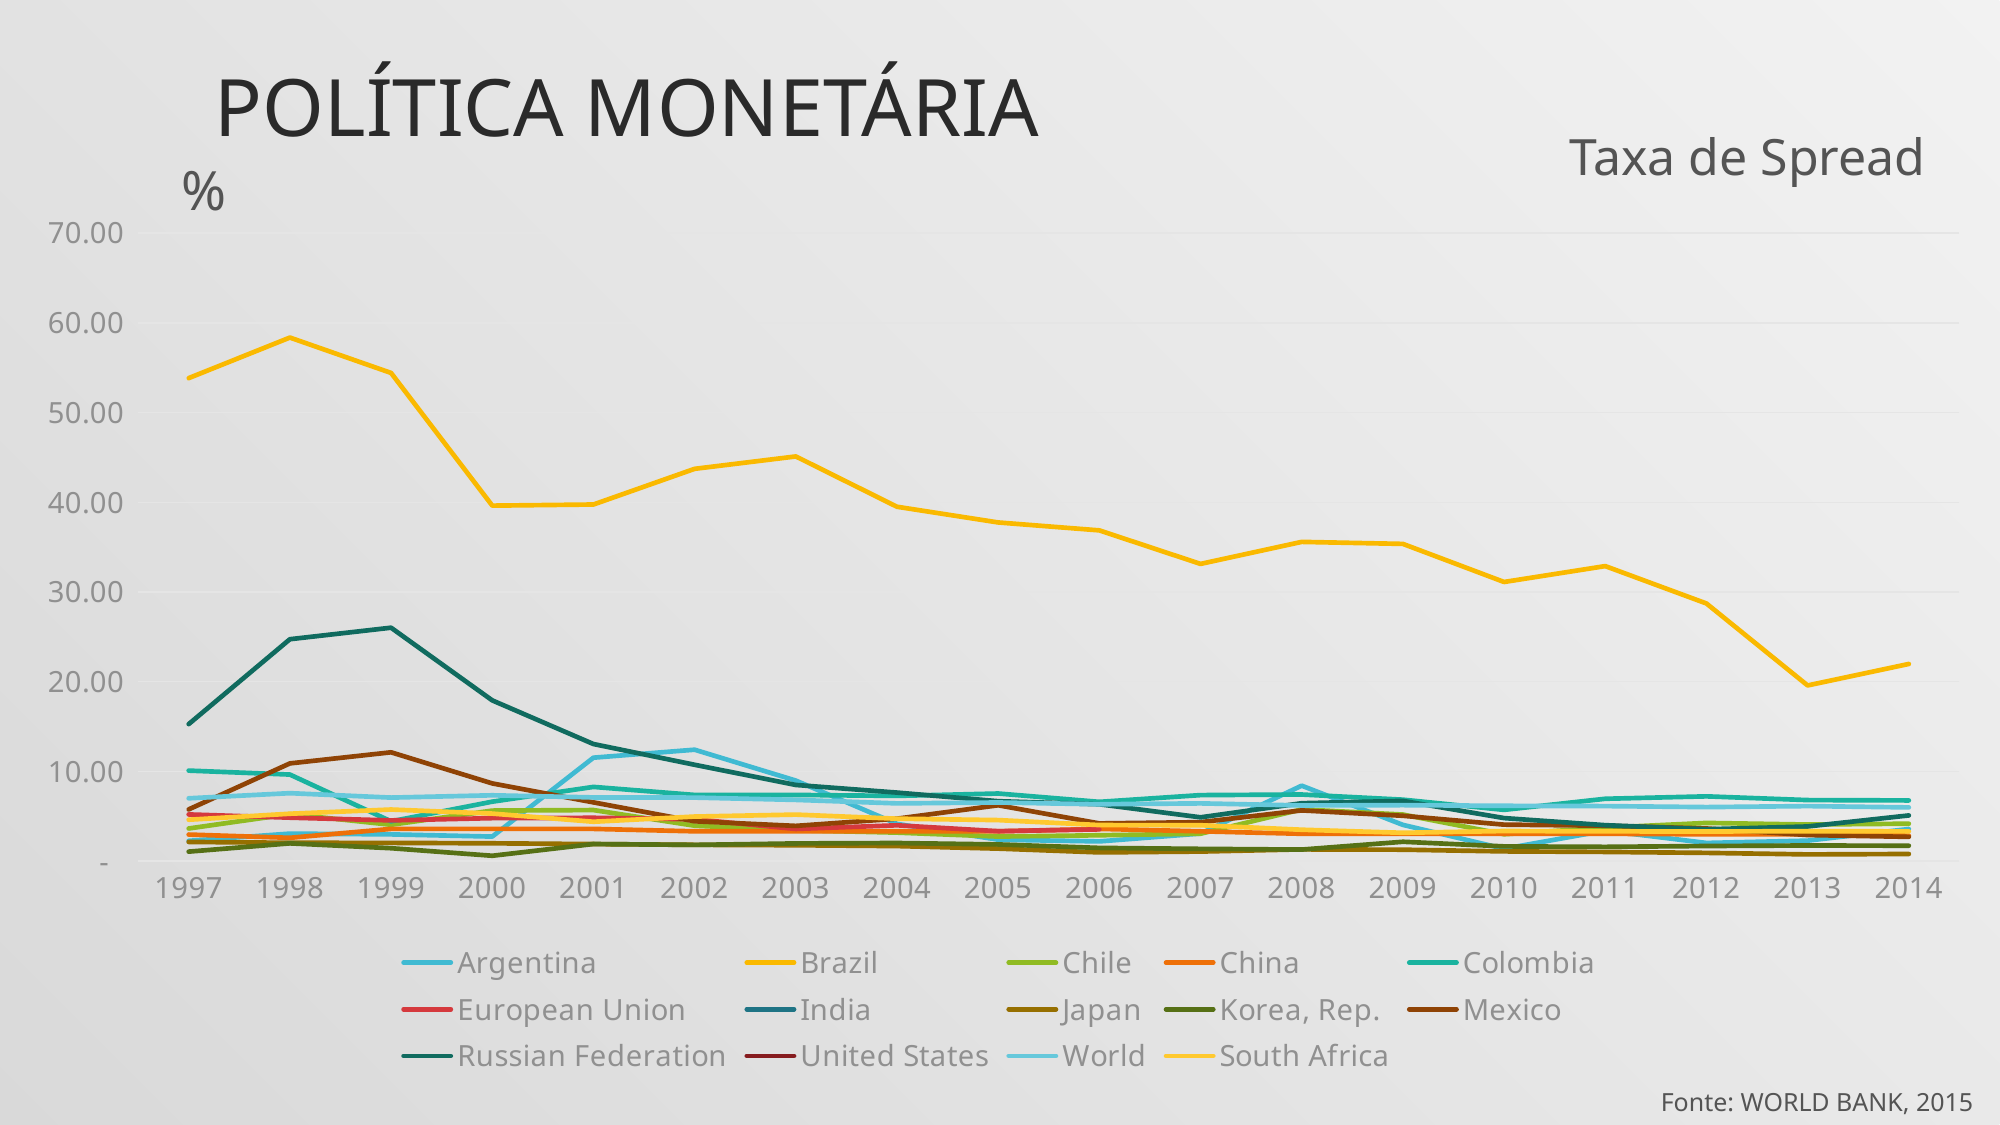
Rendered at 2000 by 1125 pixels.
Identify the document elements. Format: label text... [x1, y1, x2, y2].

text_box Fonte: WORLD BANK, 2015 [1646, 1083, 1989, 1124]
text_box % [167, 156, 717, 195]
text_box Taxa de Spread [1554, 125, 1941, 195]
title Política monetária [199, 45, 1800, 161]
chart [0, 195, 2000, 1083]
